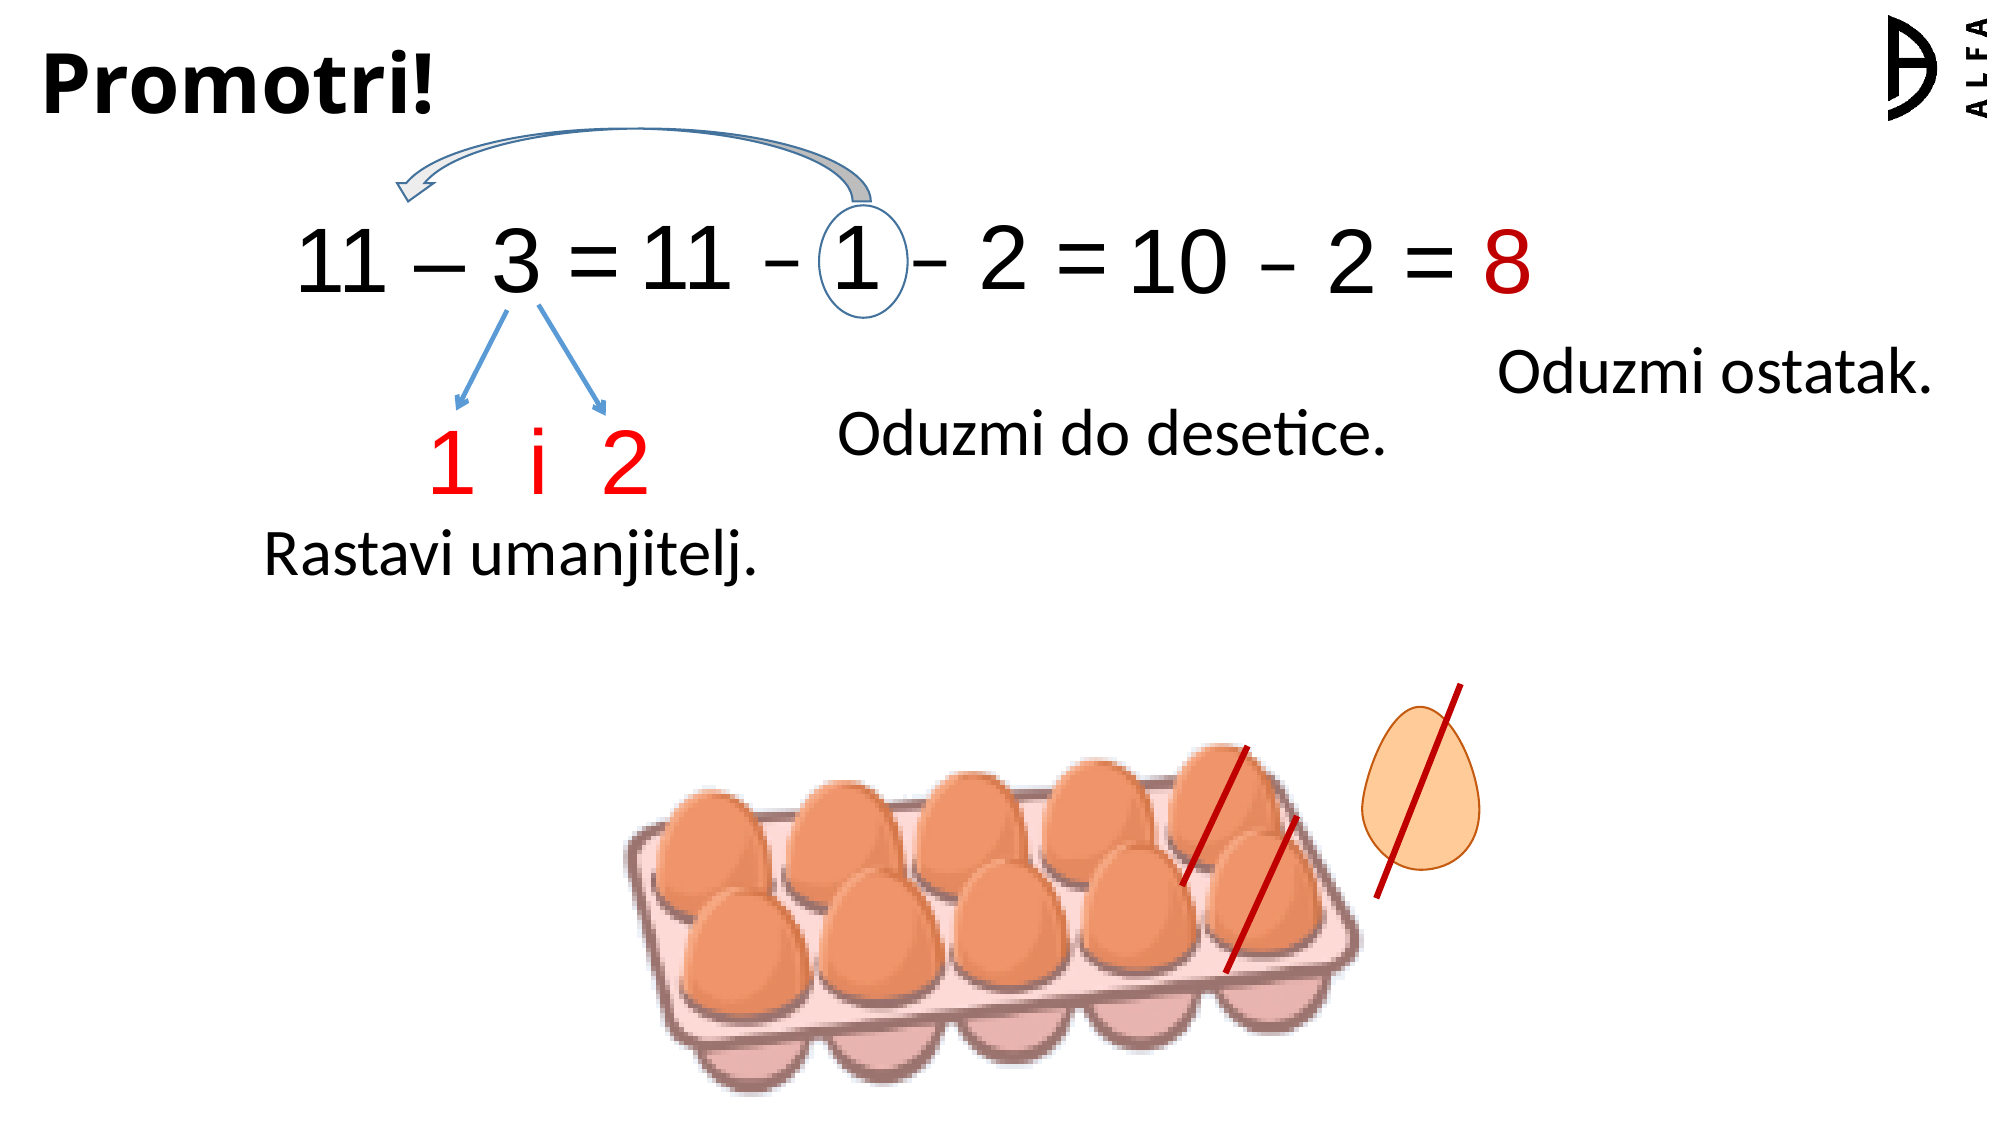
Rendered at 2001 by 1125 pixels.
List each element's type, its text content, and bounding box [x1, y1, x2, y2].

text_box 1 i 2 [412, 395, 677, 501]
text_box 11 – 1 – 2 = [624, 190, 1145, 316]
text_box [1225, 815, 1298, 974]
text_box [1376, 683, 1461, 899]
text_box Promotri! [24, 31, 645, 234]
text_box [538, 304, 606, 416]
text_box Oduzmi do desetice. [822, 380, 1404, 476]
text_box 10 – 2 = 8 [1113, 194, 1564, 320]
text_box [1181, 745, 1248, 886]
text_box [1461, 740, 1481, 857]
text_box Oduzmi ostatak. [1482, 319, 1950, 415]
picture [545, 716, 1444, 1125]
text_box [456, 310, 508, 411]
text_box [395, 127, 870, 203]
text_box 11 – 3 = [279, 234, 669, 319]
text_box Rastavi umanjitelj. [249, 501, 775, 596]
picture [1888, 15, 1987, 121]
